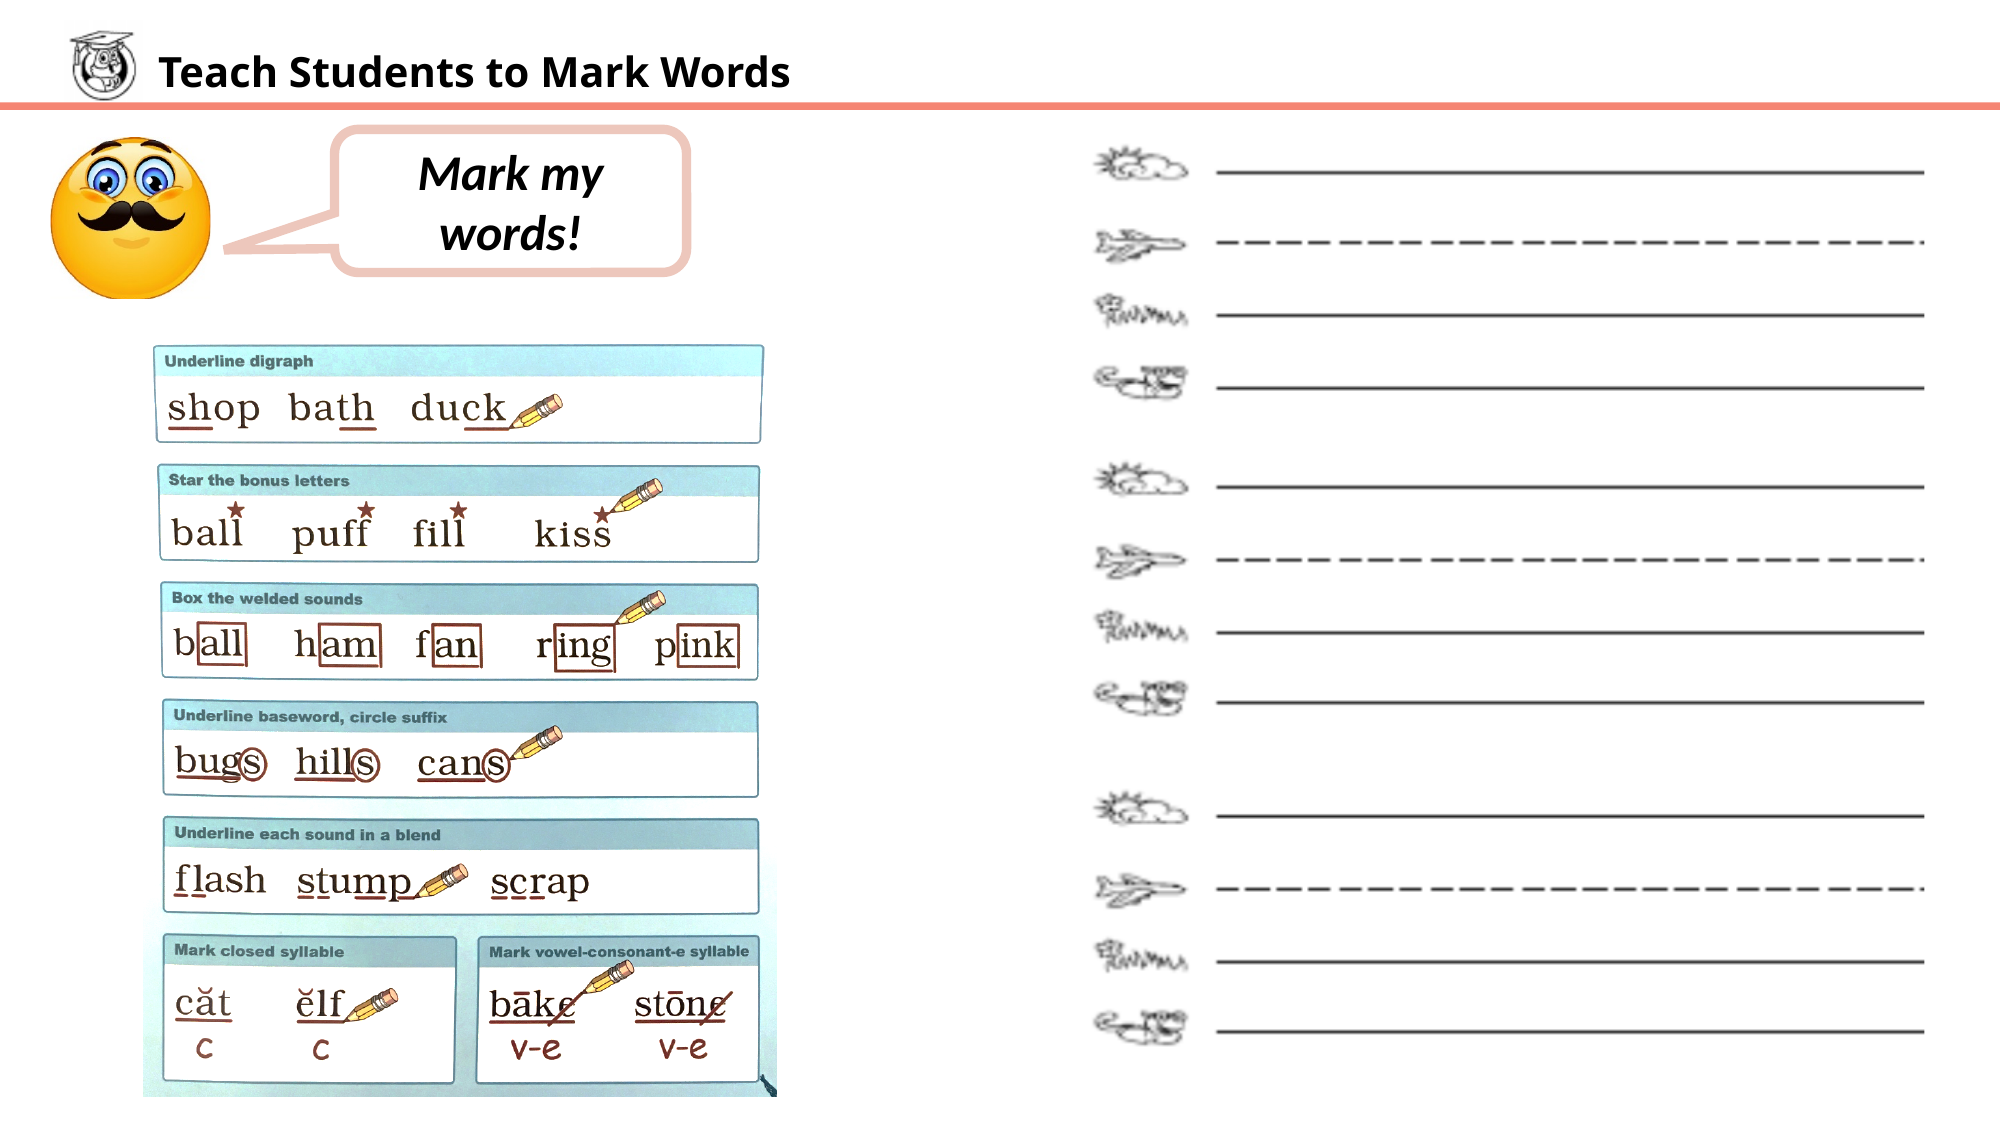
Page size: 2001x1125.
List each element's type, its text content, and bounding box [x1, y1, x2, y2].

picture [1032, 169, 1964, 1023]
text_box Teach Students to Mark Words [144, 44, 2000, 100]
text_box Mark my words! [223, 128, 688, 274]
text_box [0, 101, 2000, 111]
picture [50, 137, 211, 299]
picture [59, 20, 144, 107]
picture [143, 336, 777, 1097]
